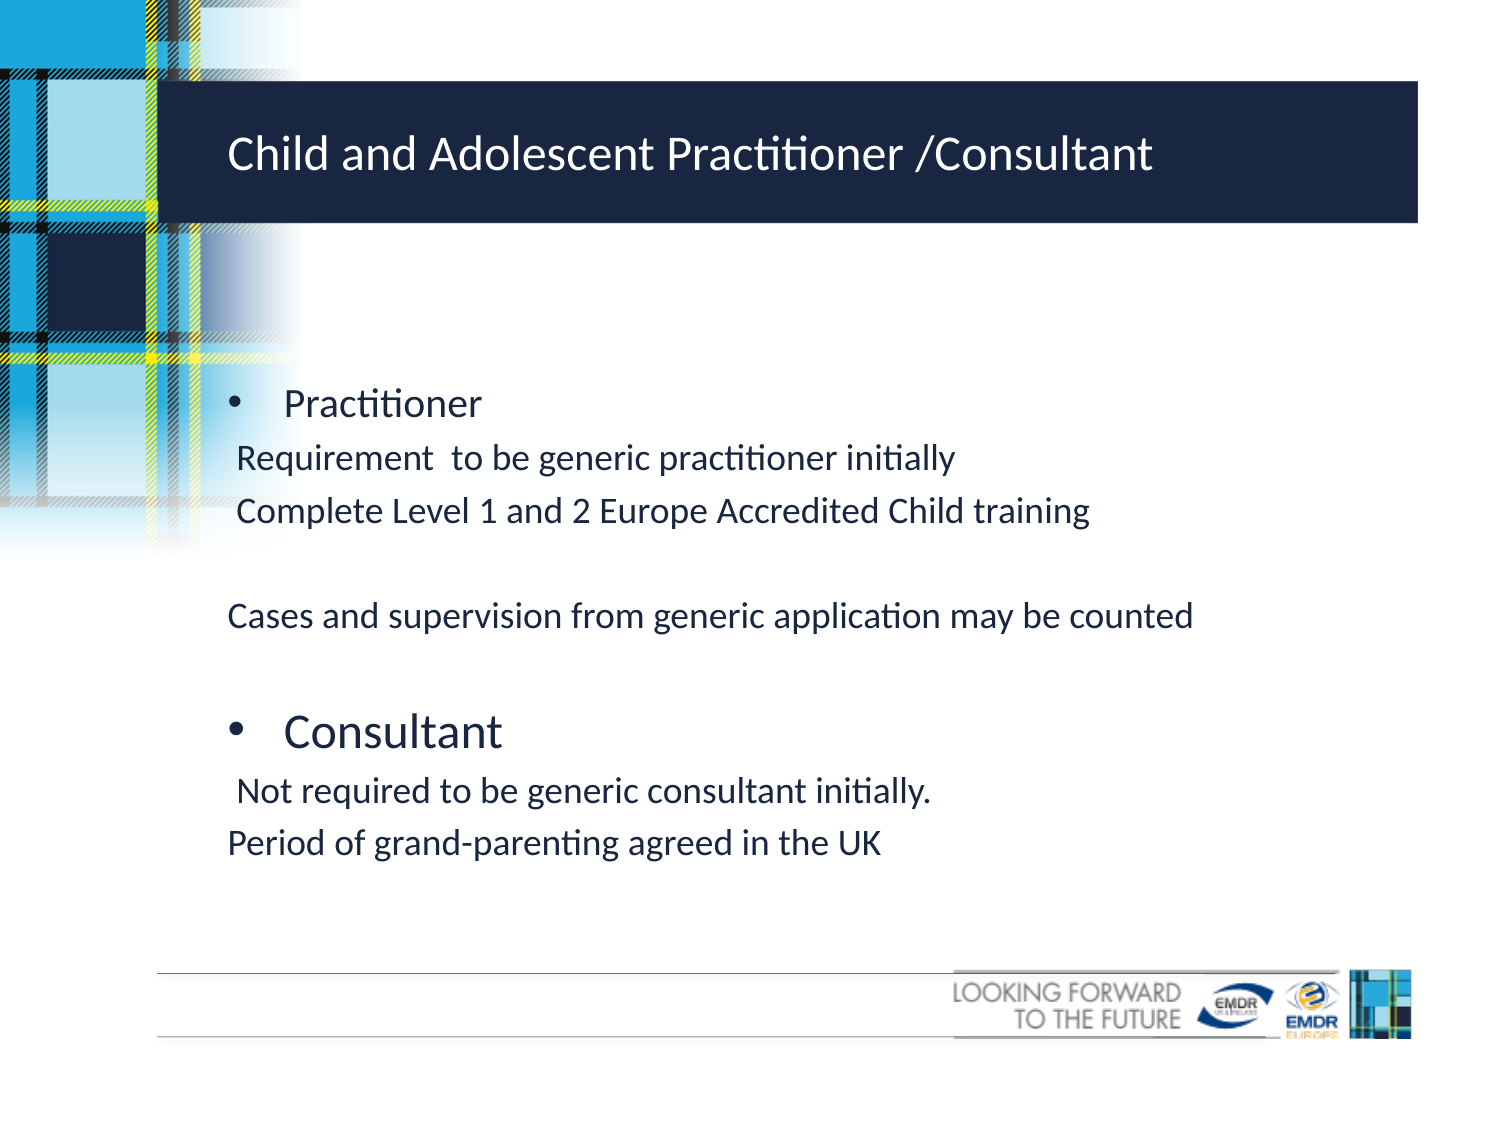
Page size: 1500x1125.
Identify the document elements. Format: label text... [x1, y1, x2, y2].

picture [0, 0, 1500, 1125]
title Child and Adolescent Practitioner /Consultant [212, 78, 1425, 222]
list Practitioner Requirement to be generic practitioner initially Complete Level 1 and 2 Europe Accredited Child training Cases and supervision from generic application may be counted Consultant Not required to be generic consultant initially. Period of grand-parenting agreed in the UK [212, 262, 1425, 1005]
